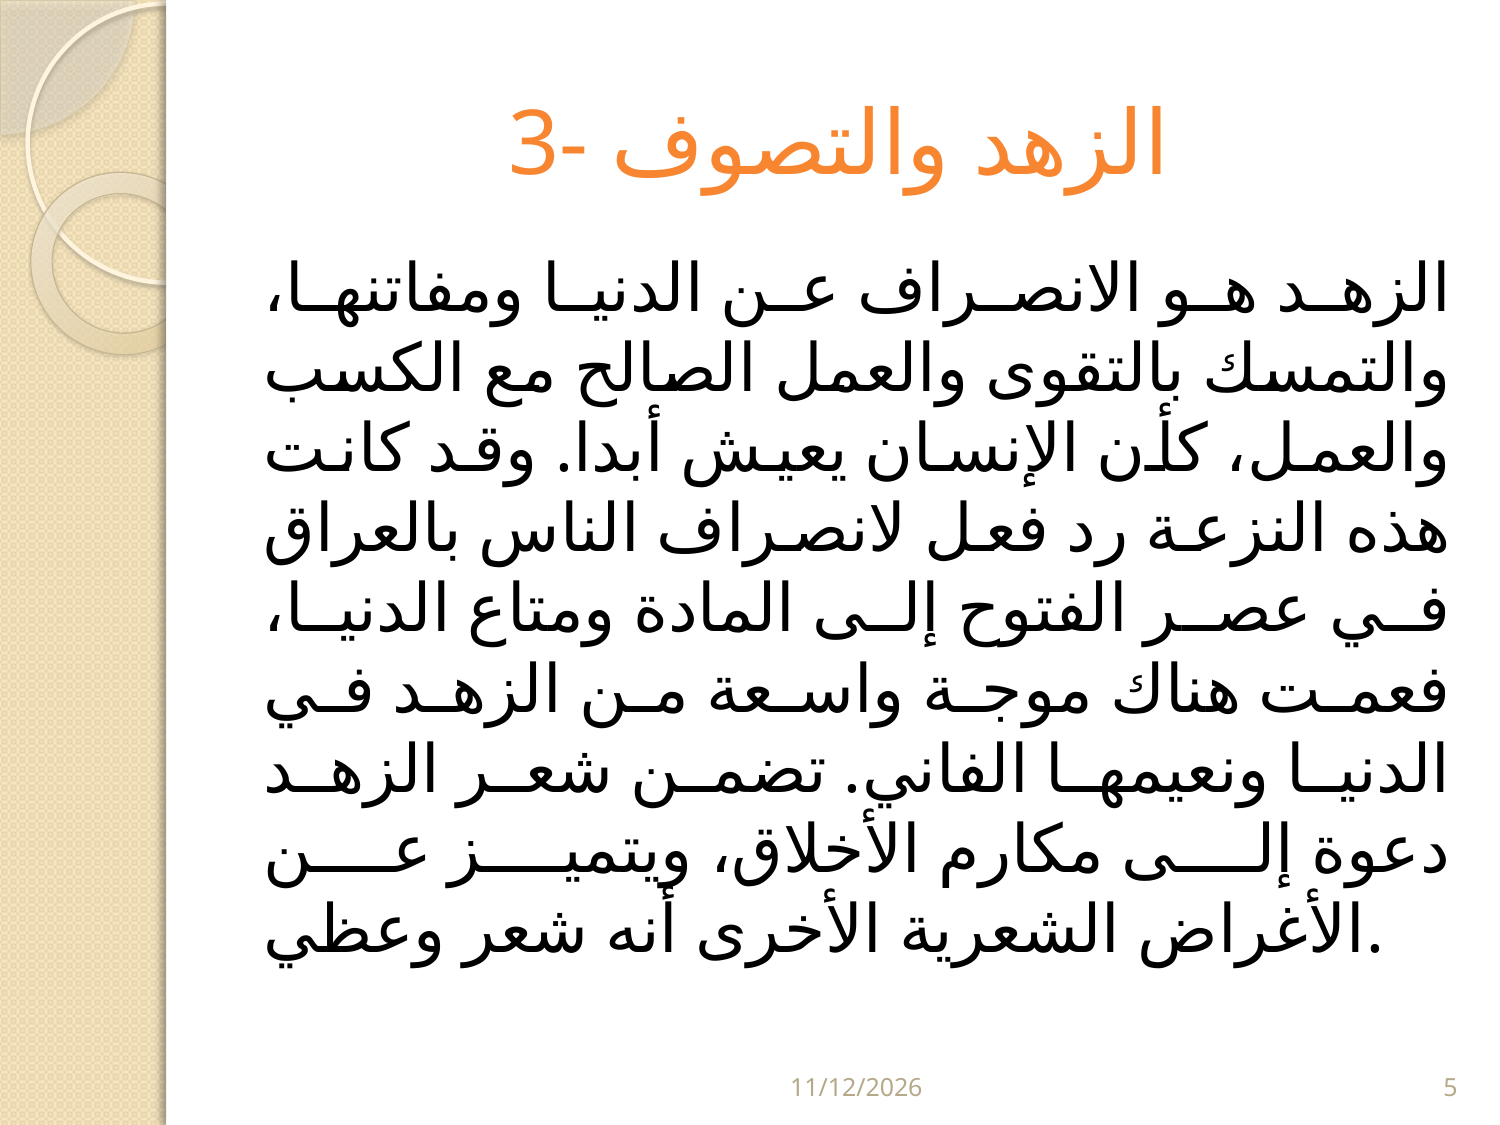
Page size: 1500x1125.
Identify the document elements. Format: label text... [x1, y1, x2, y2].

title 3- الزهد والتصوف [235, 45, 1466, 233]
slide_number 5 [1413, 1034, 1488, 1113]
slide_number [587, 1034, 938, 1113]
list الزهد هو الانصراف عن الدنيا ومفاتنها، والتمسك بالتقوى والعمل الصالح مع الكسب والعمل، كأن الإنسان يعيش أبدا. وقد كانت هذه النزعة رد فعل لانصراف الناس بالعراق في عصر الفتوح إلى المادة ومتاع الدنيا، فعمت هناك موجة واسعة من الزهد في الدنيا ونعيمها الفاني. تضمن شعر الزهد دعوة إلى مكارم الأخلاق، ويتميز عن الأغراض الشعرية الأخرى أنه شعر وعظي. [235, 237, 1466, 1025]
